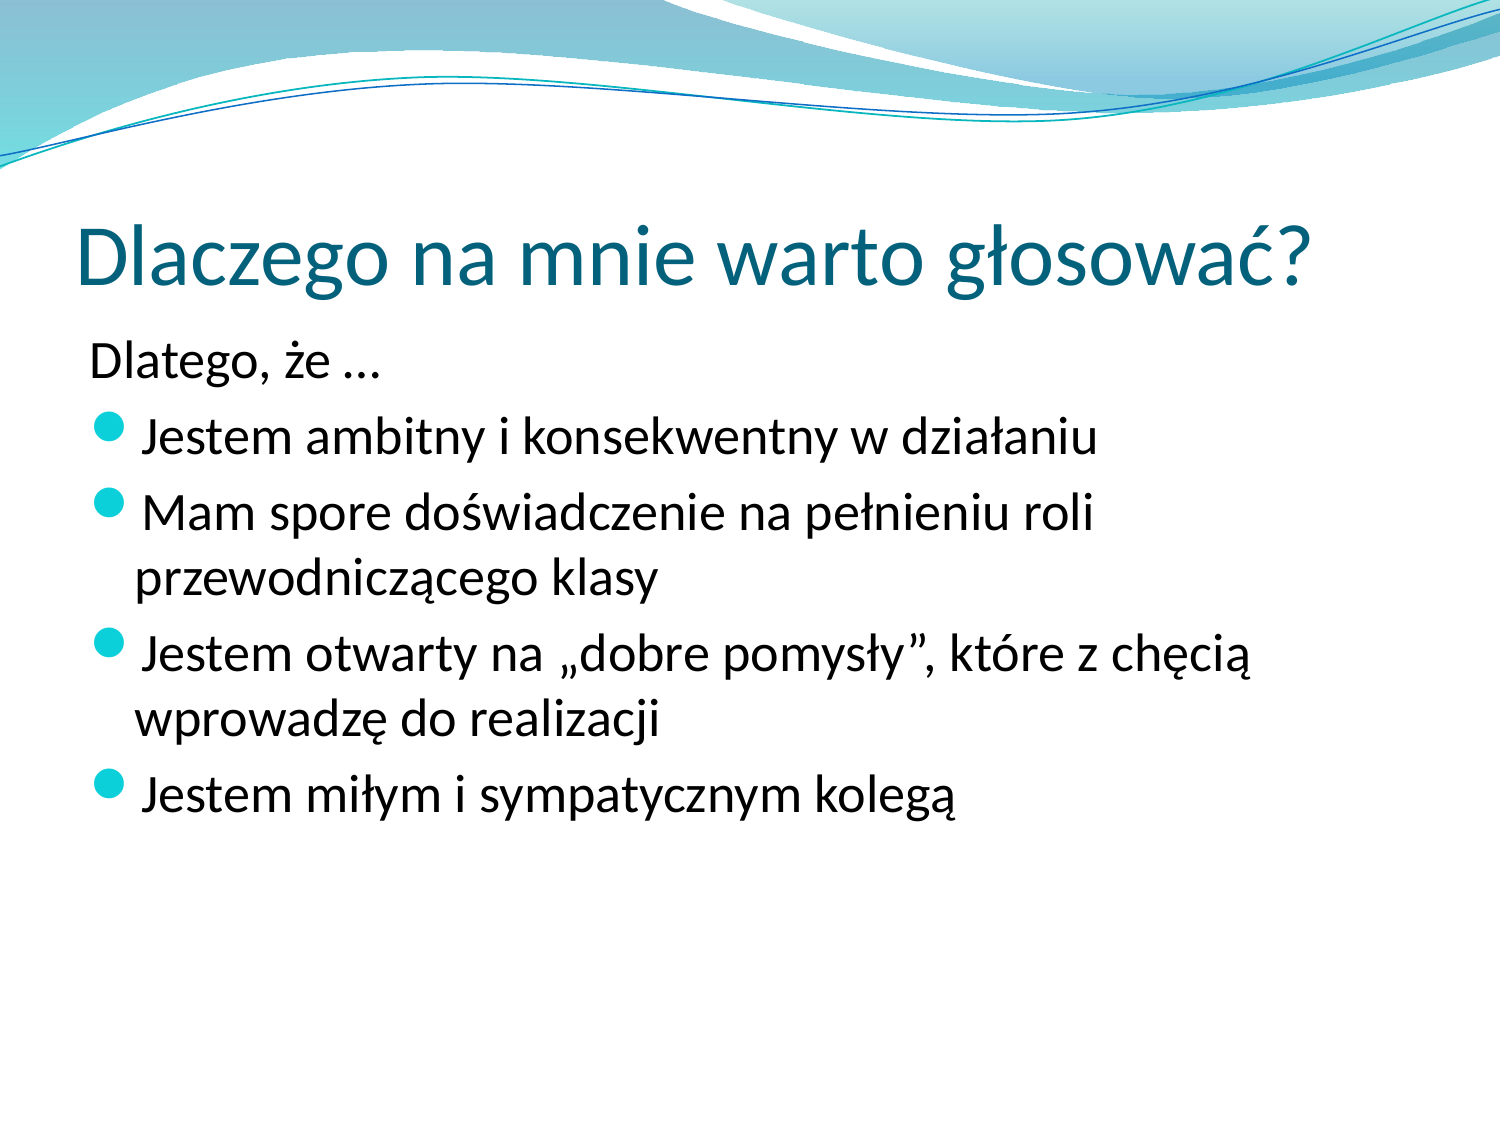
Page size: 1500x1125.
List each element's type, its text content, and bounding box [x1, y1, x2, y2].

list Dlatego, że … Jestem ambitny i konsekwentny w działaniu Mam spore doświadczenie na pełnieniu roli przewodniczącego klasy Jestem otwarty na „dobre pomysły”, które z chęcią wprowadzę do realizacji Jestem miłym i sympatycznym kolegą [75, 317, 1425, 1038]
title Dlaczego na mnie warto głosować? [75, 115, 1425, 303]
